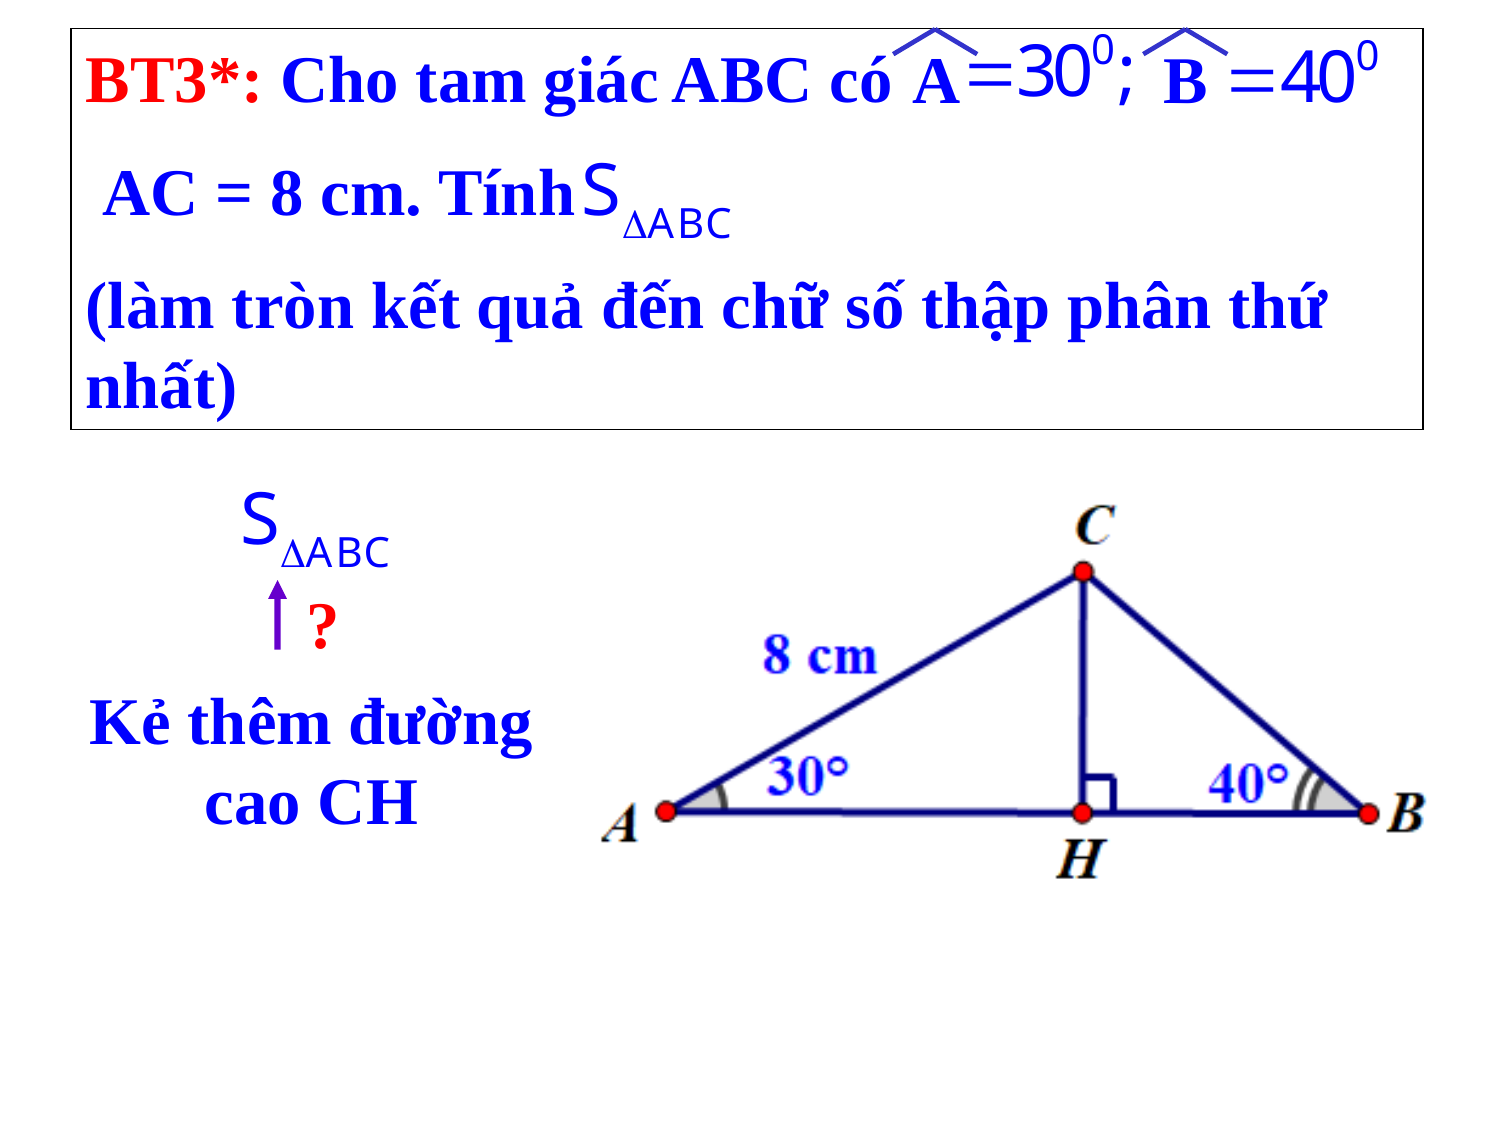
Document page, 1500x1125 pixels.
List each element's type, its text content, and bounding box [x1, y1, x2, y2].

text_box A [898, 29, 984, 205]
picture [578, 467, 1469, 918]
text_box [1212, 18, 1389, 116]
text_box B [1148, 29, 1234, 205]
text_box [229, 466, 406, 581]
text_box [950, 12, 1150, 122]
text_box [571, 136, 748, 252]
text_box Kẻ thêm đường cao CH [45, 670, 572, 845]
text_box [271, 588, 284, 650]
text_box BT3*: Cho tam giác ABC có AC = 8 cm. Tính (làm tròn kết quả đến chữ số thập phân thứ nhất) [70, 28, 1424, 430]
text_box ? [291, 588, 361, 669]
